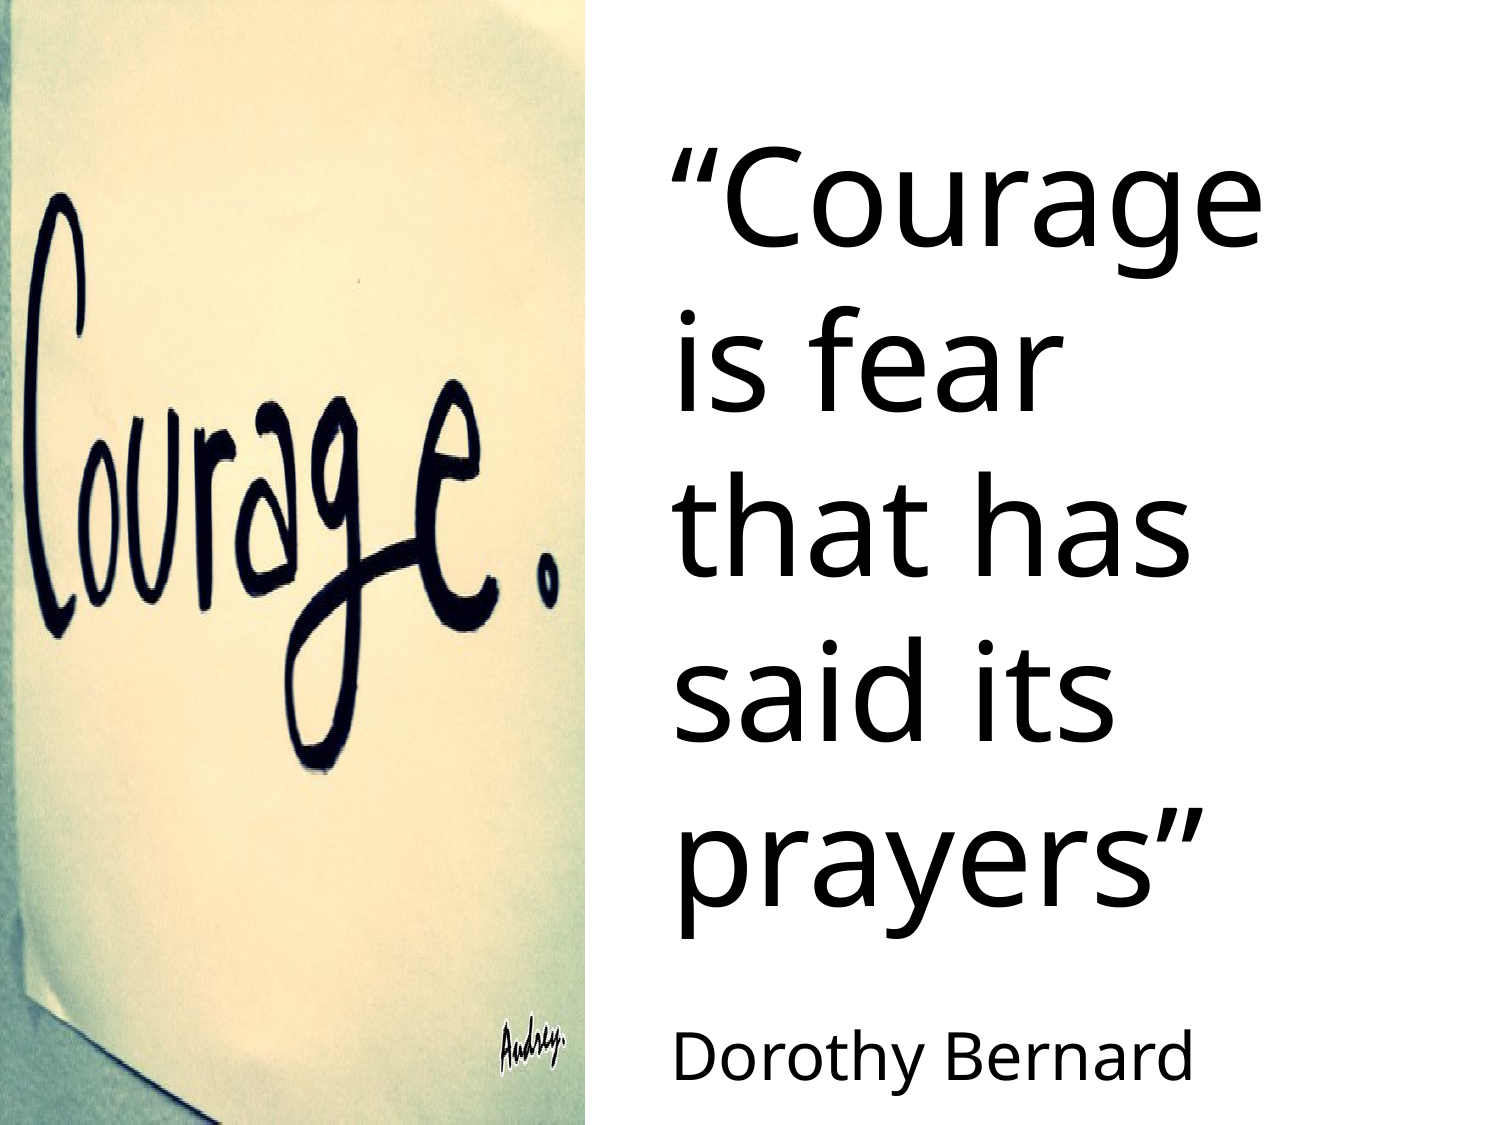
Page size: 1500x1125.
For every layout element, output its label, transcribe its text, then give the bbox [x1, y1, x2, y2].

picture [0, 0, 585, 1125]
text_box “Courage is fear that has said its prayers” Dorothy Bernard [655, 101, 1353, 1102]
